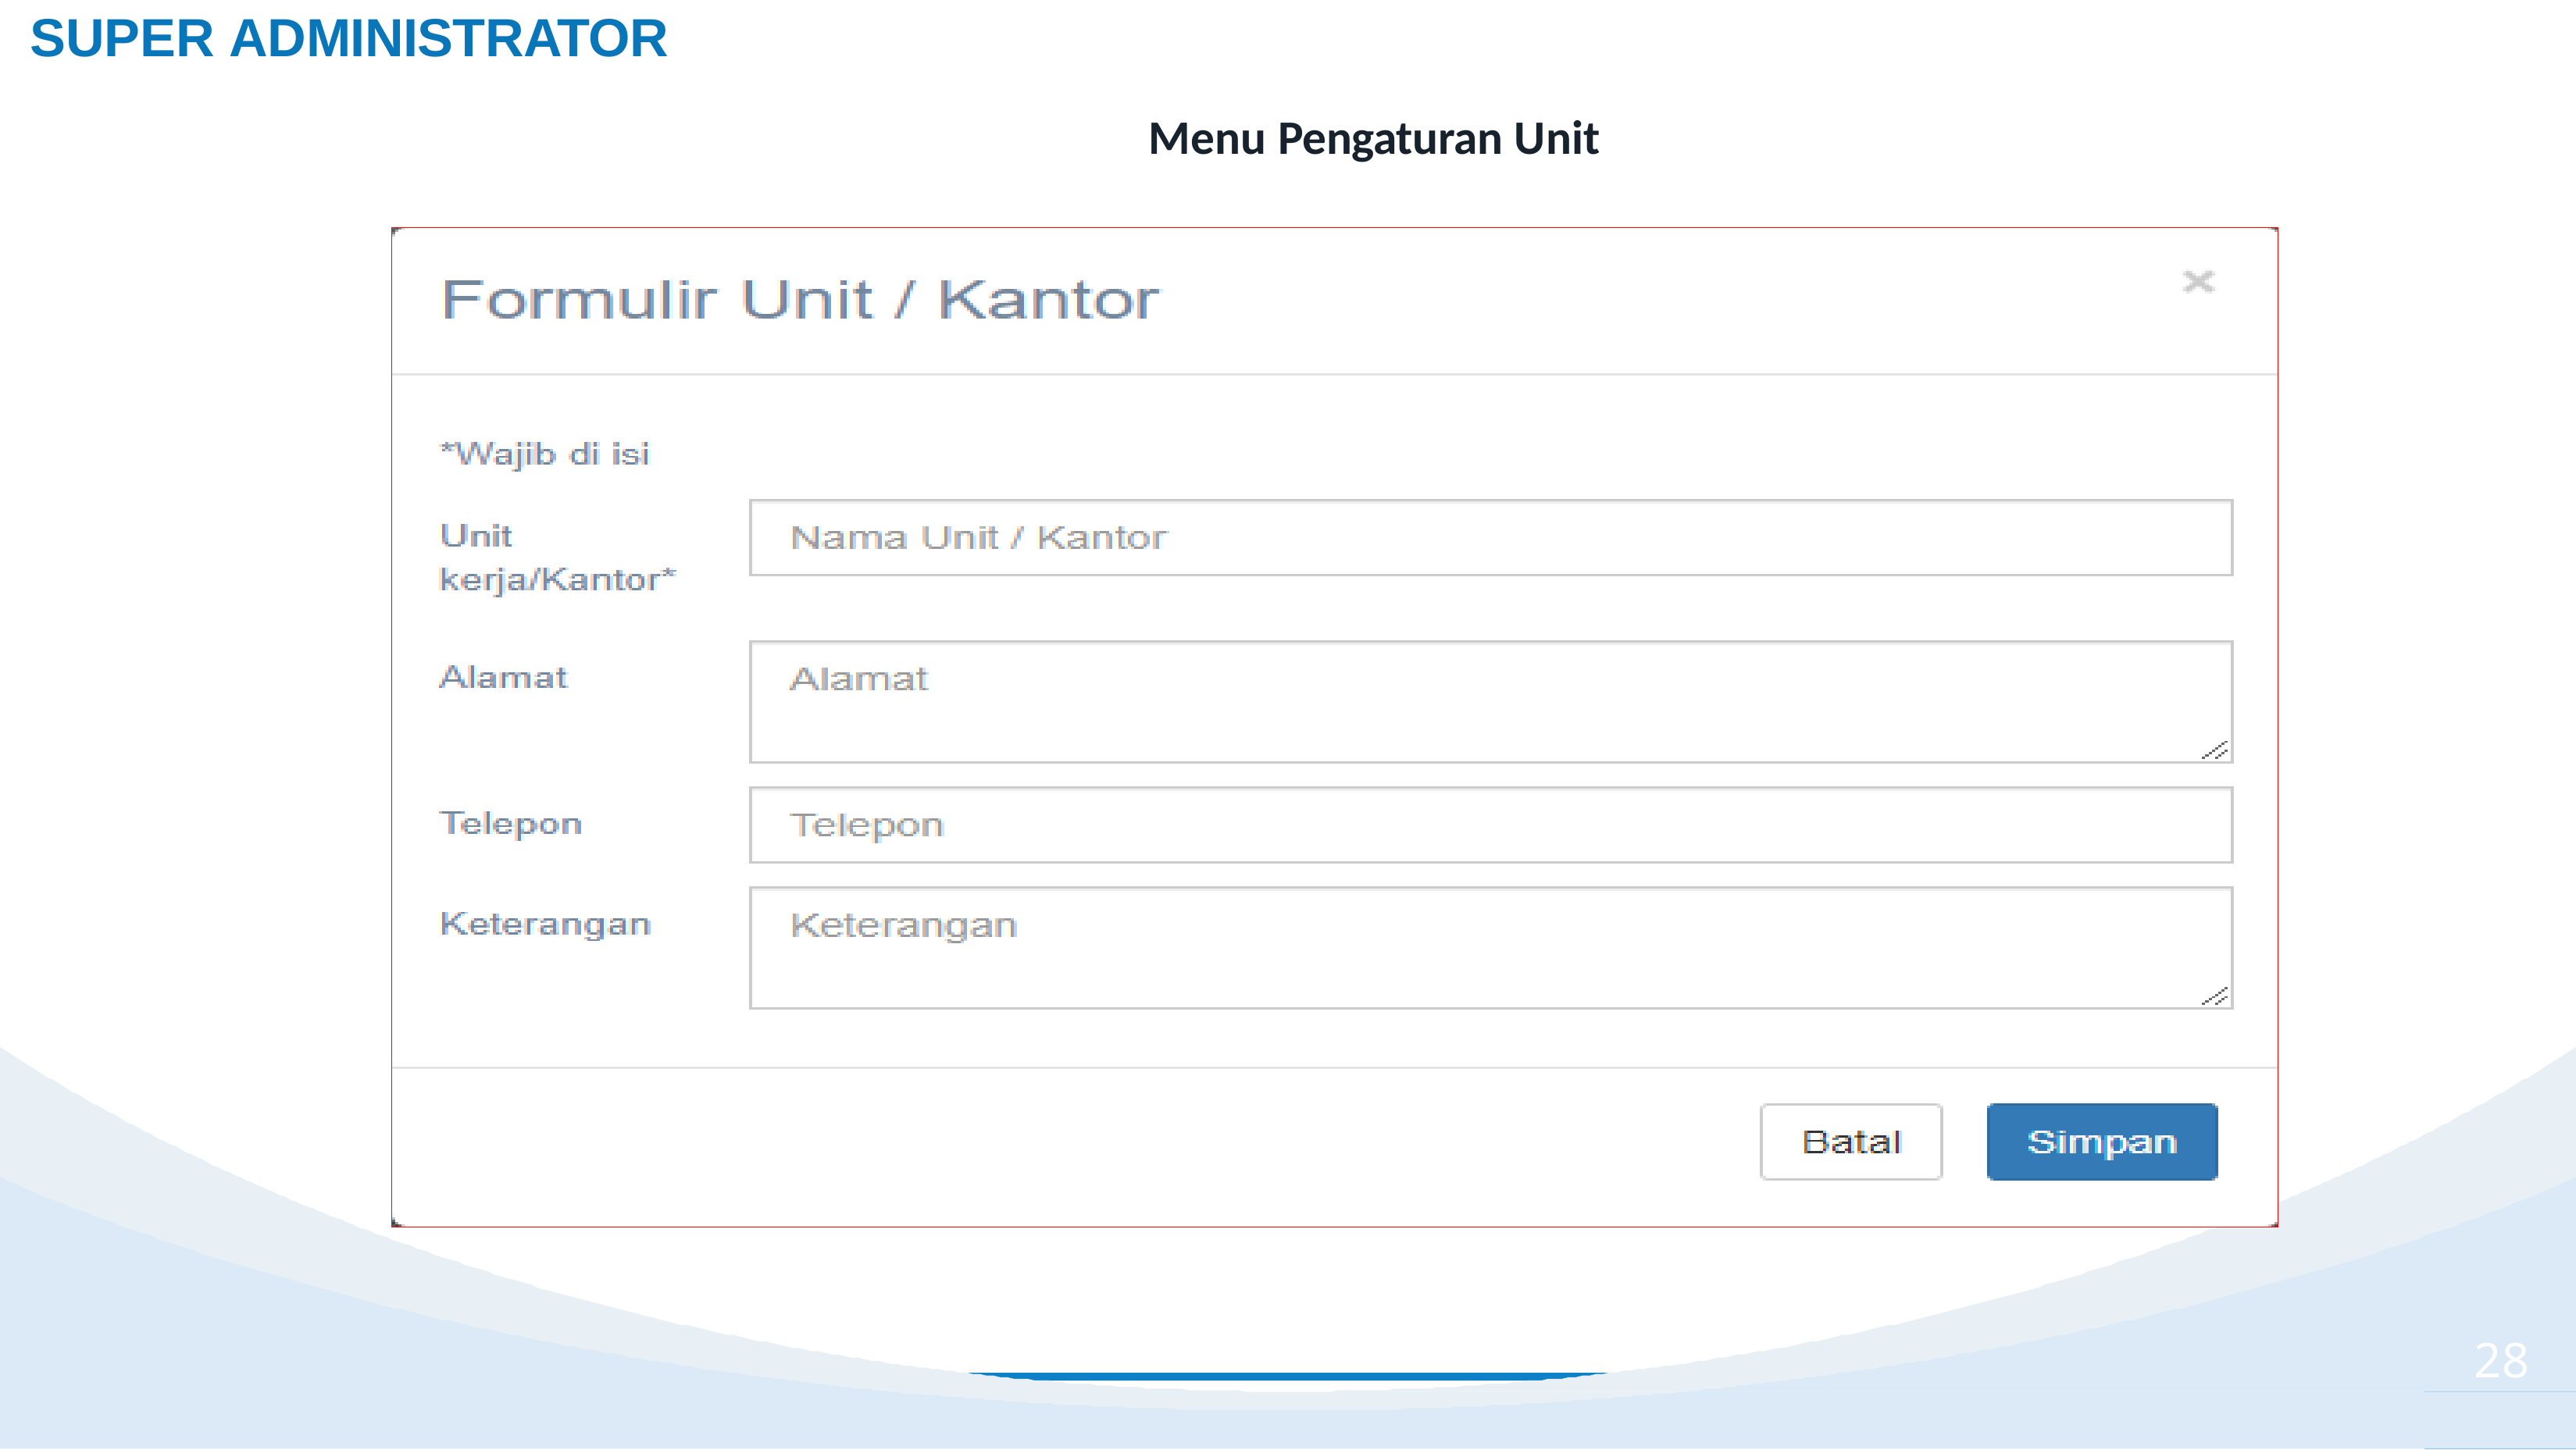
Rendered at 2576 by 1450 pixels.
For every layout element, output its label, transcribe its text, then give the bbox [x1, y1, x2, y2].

text_box SUPER ADMINISTRATOR [28, 1, 674, 68]
text_box Menu Pengaturan Unit [1147, 104, 1607, 165]
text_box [0, 226, 2576, 1449]
